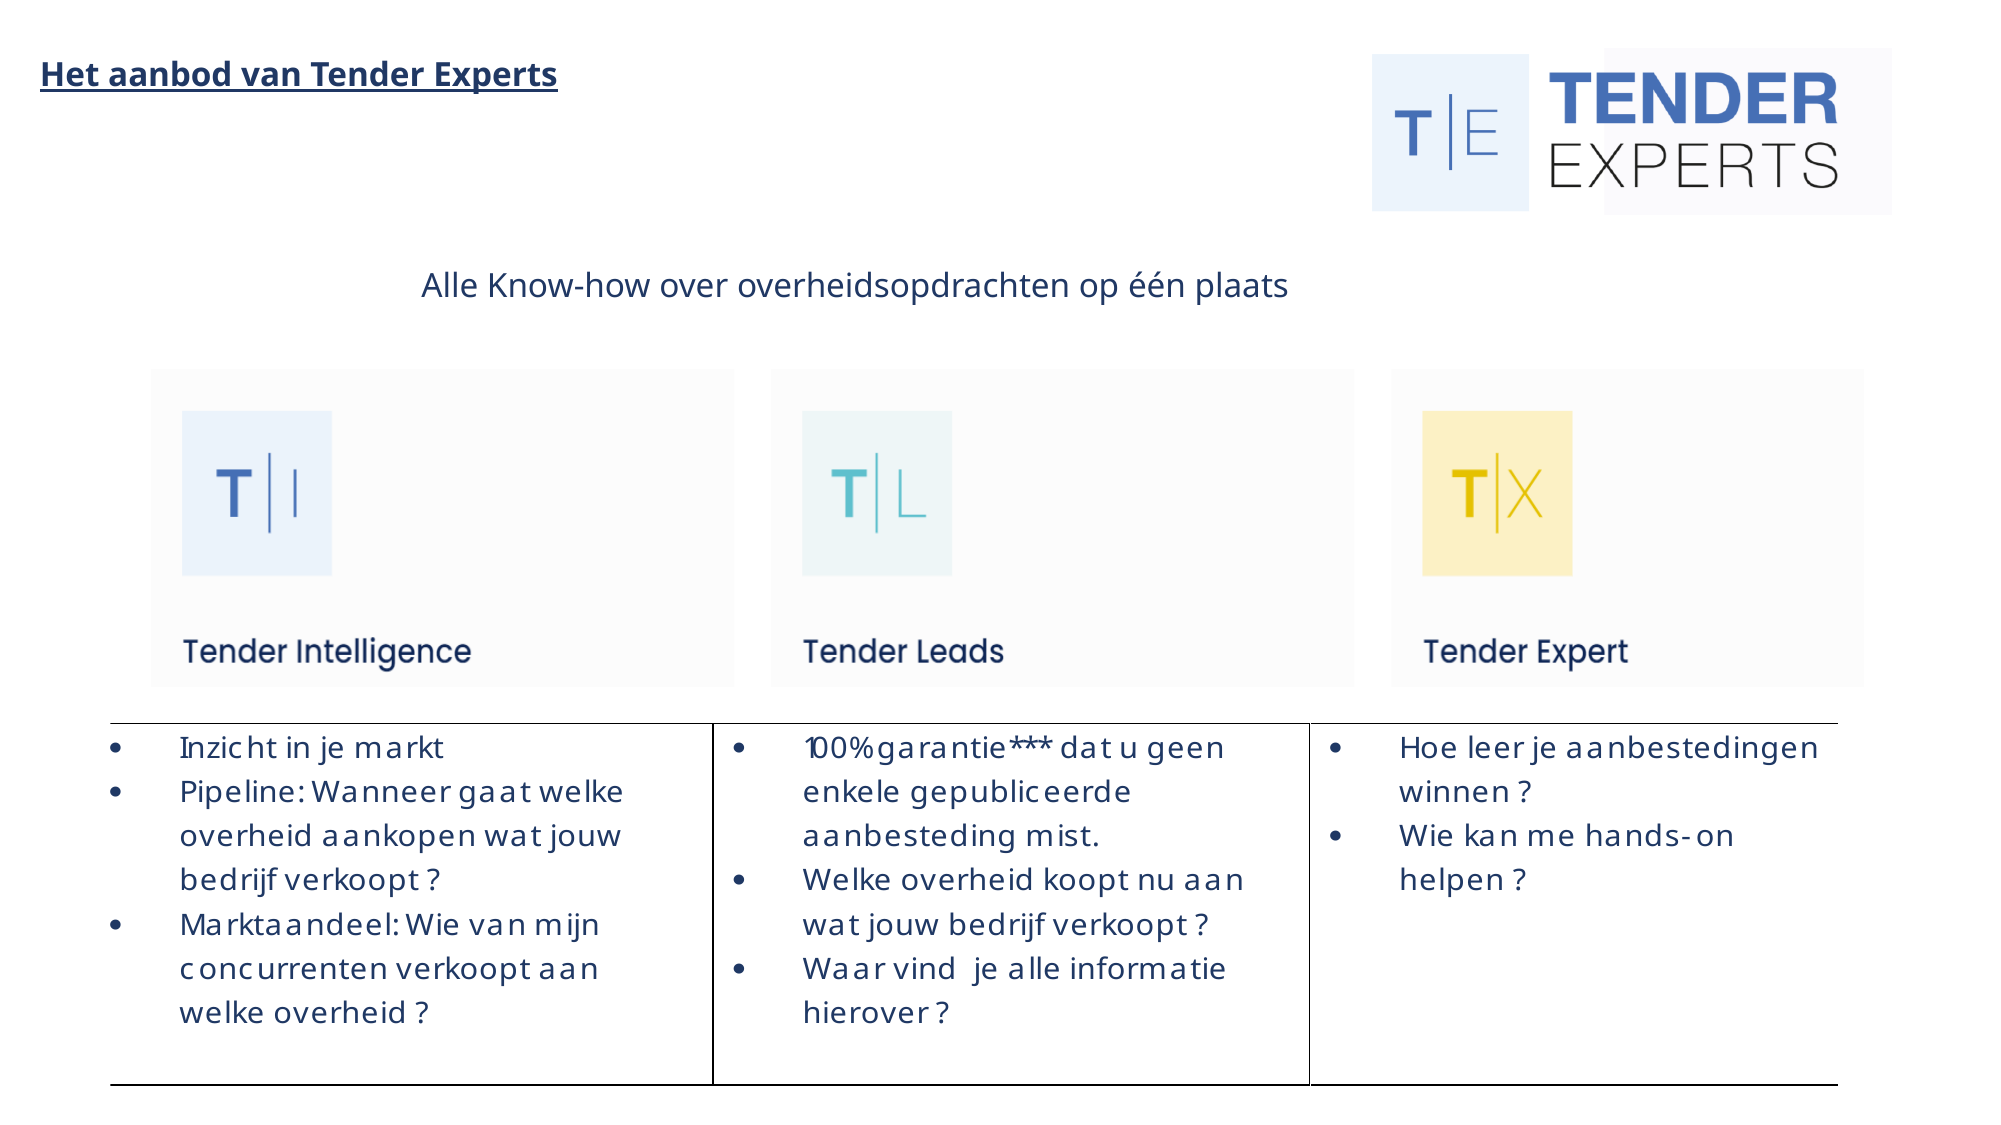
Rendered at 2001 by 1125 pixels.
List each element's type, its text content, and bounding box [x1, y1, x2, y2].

title Het aanbod van Tender Experts [24, 28, 1143, 124]
picture [136, 369, 1864, 687]
text_box Alle Know-how over overheidsopdrachten op één plaats [406, 256, 1506, 312]
picture [1364, 48, 1892, 215]
picture [110, 722, 1838, 1125]
